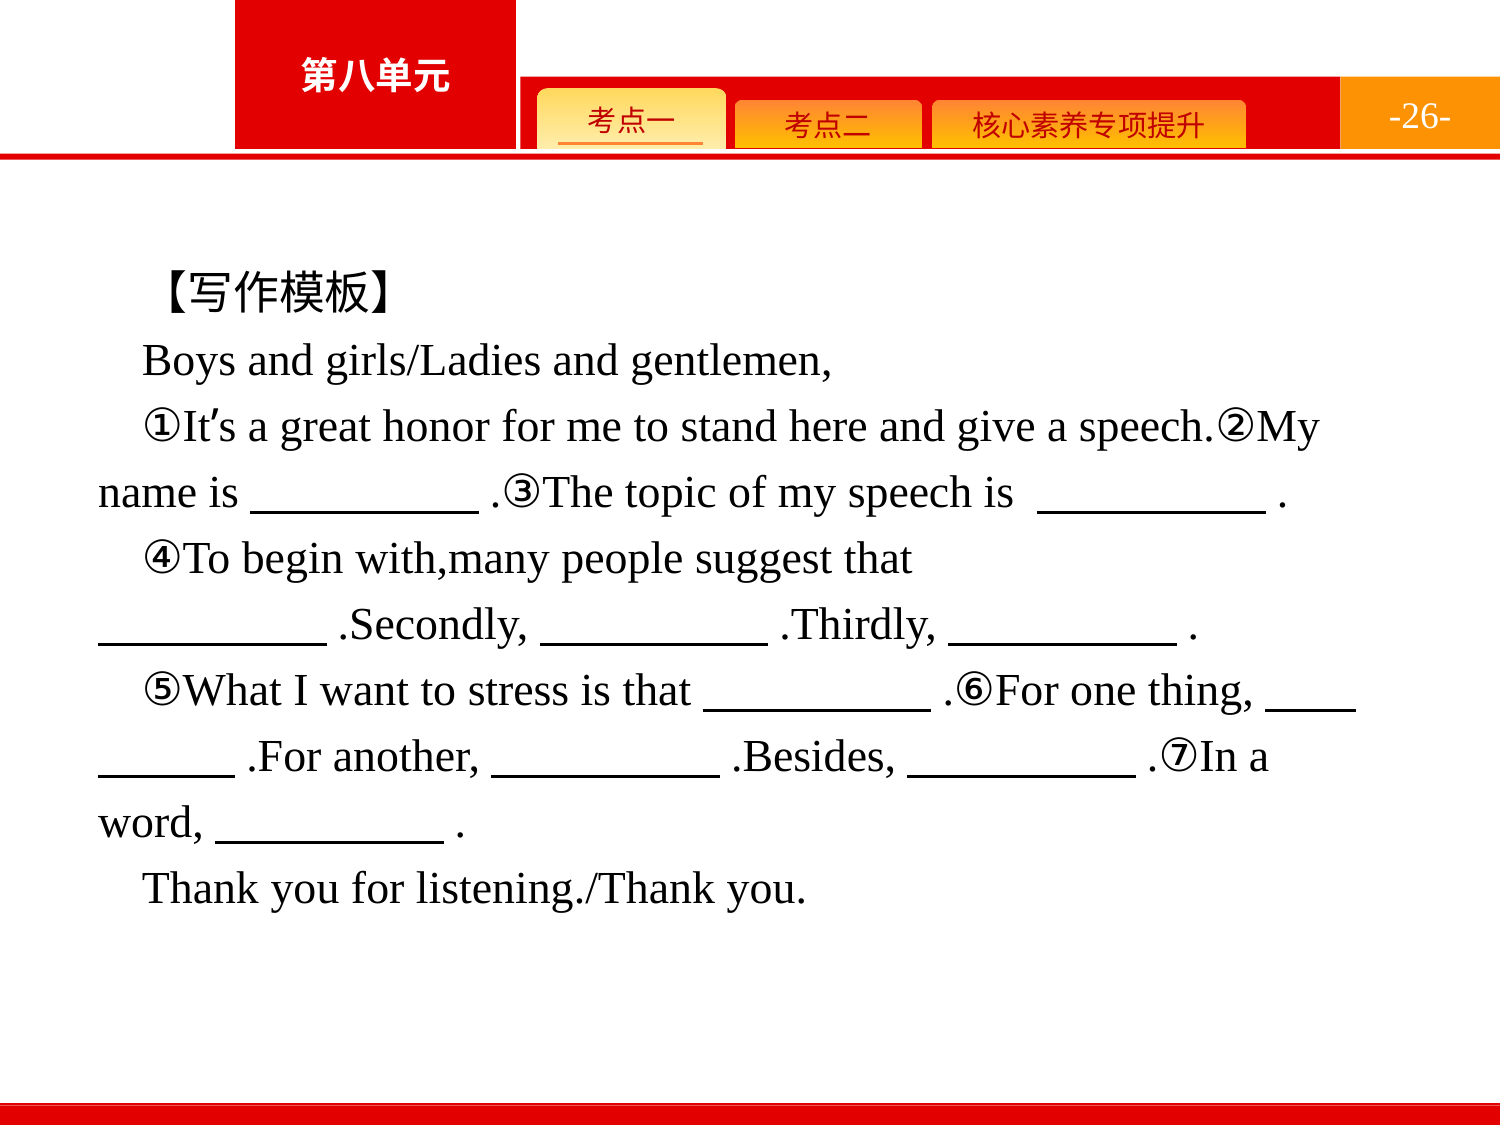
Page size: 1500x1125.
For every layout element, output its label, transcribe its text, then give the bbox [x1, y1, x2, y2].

text_box 【写作模板】 Boys and girls/Ladies and gentlemen, ①It’s a great honor for me to stand here and give a speech.②My name is .③The topic of my speech is . ④To begin with,many people suggest that .Secondly, .Thirdly, . ⑤What I want to stress is that .⑥For one thing, .For another, .Besides, .⑦In a word, . Thank you for listening./Thank you. [83, 245, 1417, 921]
slide_number -26- [1340, 83, 1500, 144]
